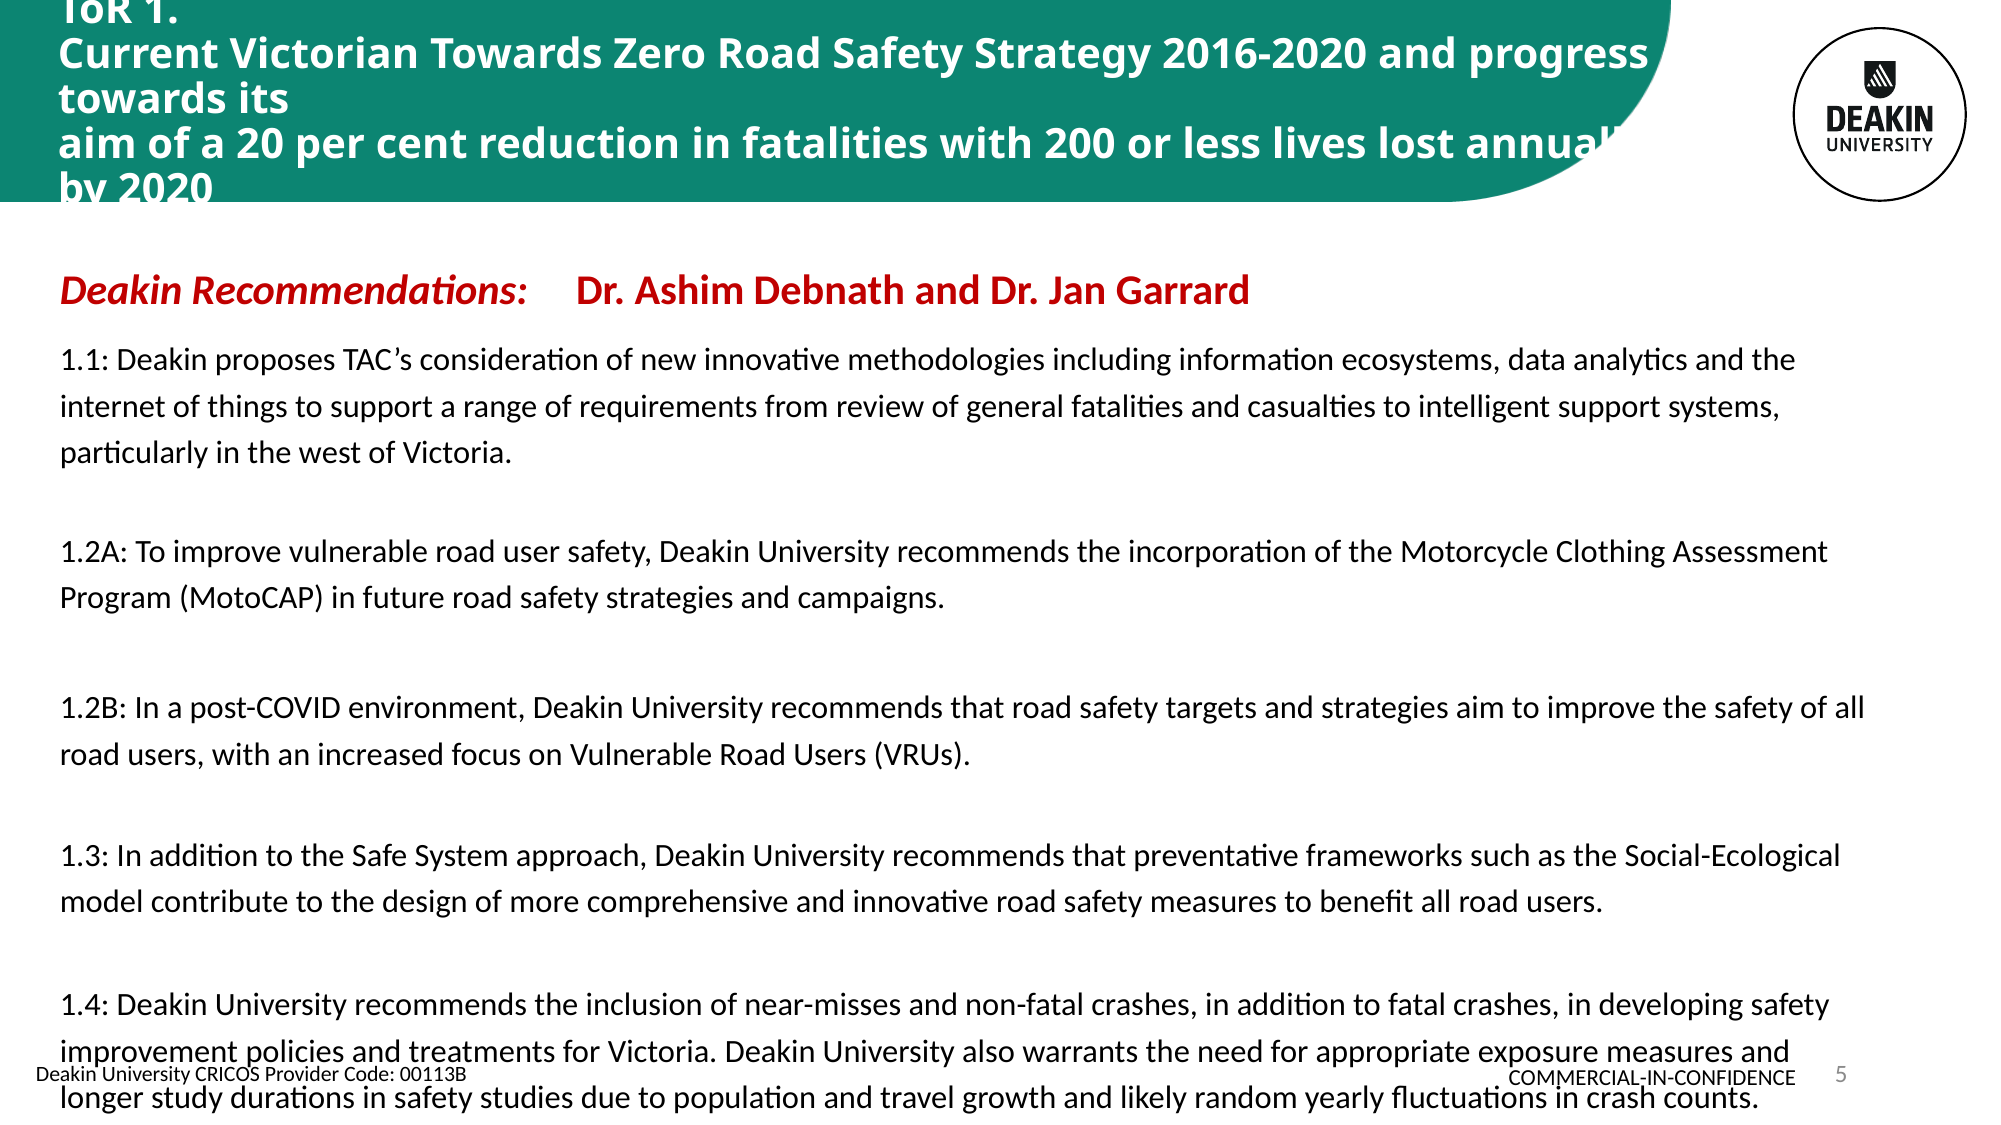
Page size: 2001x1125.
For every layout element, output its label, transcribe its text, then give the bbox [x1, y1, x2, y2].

text_box COMMERCIAL-IN-CONFIDENCE [1493, 1055, 1812, 1098]
title ToR 1. Current Victorian Towards Zero Road Safety Strategy 2016-2020 and progress towards its aim of a 20 per cent reduction in fatalities with 200 or less lives lost annually by 2020 [42, 29, 1670, 171]
picture [0, 0, 1671, 202]
slide_number 5 [1623, 1042, 1863, 1103]
list Deakin Recommendations: Dr. Ashim Debnath and Dr. Jan Garrard 1.1: Deakin proposes TAC’s consideration of new innovative methodologies including information ecosystems, data analytics and the internet of things to support a range of requirements from review of general fatalities and casualties to intelligent support systems, particularly in the west of Victoria. 1.2A: To improve vulnerable road user safety, Deakin University recommends the incorporation of the Motorcycle Clothing Assessment Program (MotoCAP) in future road safety strategies and campaigns. 1.2B: In a post-COVID environment, Deakin University recommends that road safety targets and strategies aim to improve the safety of all road users, with an increased focus on Vulnerable Road Users (VRUs). 1.3: In addition to the Safe System approach, Deakin University recommends that preventative frameworks such as the Social-Ecological model contribute to the design of more comprehensive and innovative road safety measures to benefit all road users. 1.4: Deakin University recommends the inclusion of near-misses and non-fatal crashes, in addition to fatal crashes, in developing safety improvement policies and treatments for Victoria. Deakin University also warrants the need for appropriate exposure measures and longer study durations in safety studies due to population and travel growth and likely random yearly fluctuations in crash counts. [44, 260, 1894, 1125]
